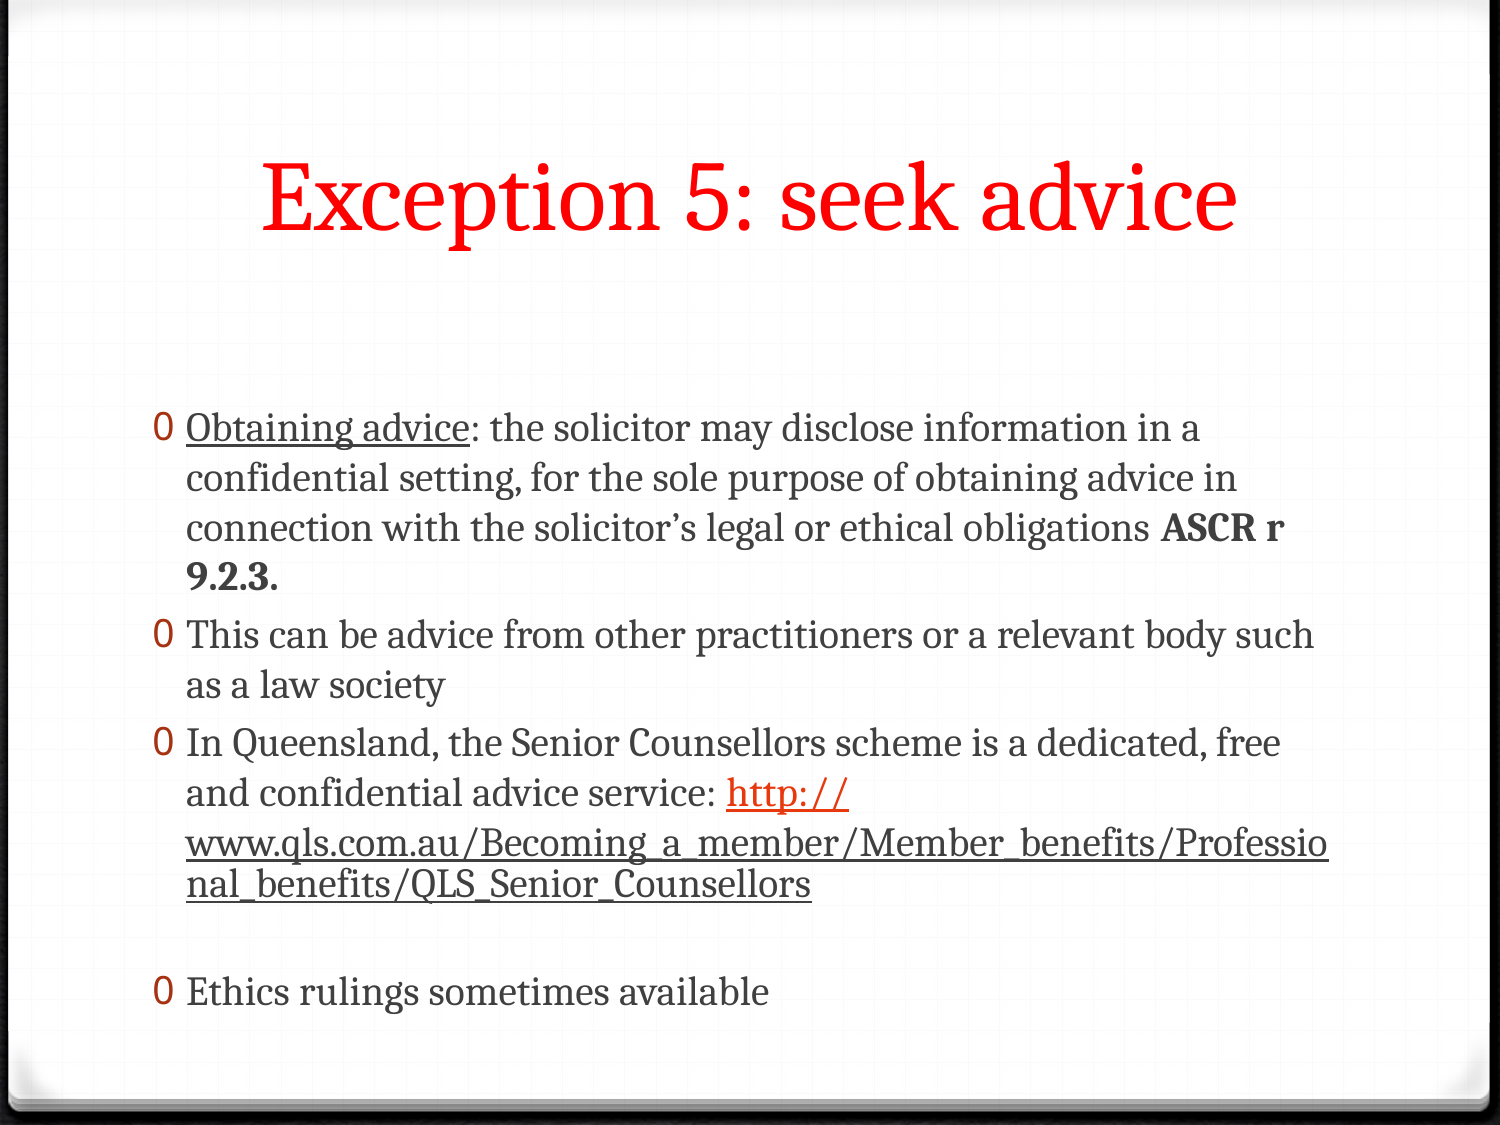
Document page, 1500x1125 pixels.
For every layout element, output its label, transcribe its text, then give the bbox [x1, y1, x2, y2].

picture [0, 0, 1500, 1125]
title Exception 5: seek advice [90, 71, 1410, 309]
list Obtaining advice: the solicitor may disclose information in a confidential setting, for the sole purpose of obtaining advice in connection with the solicitor’s legal or ethical obligations ASCR r 9.2.3. This can be advice from other practitioners or a relevant body such as a law society In Queensland, the Senior Counsellors scheme is a dedicated, free and confidential advice service: http://www.qls.com.au/Becoming_a_member/Member_benefits/Professional_benefits/QLS_Senior_Counsellors Ethics rulings sometimes available [137, 334, 1363, 983]
